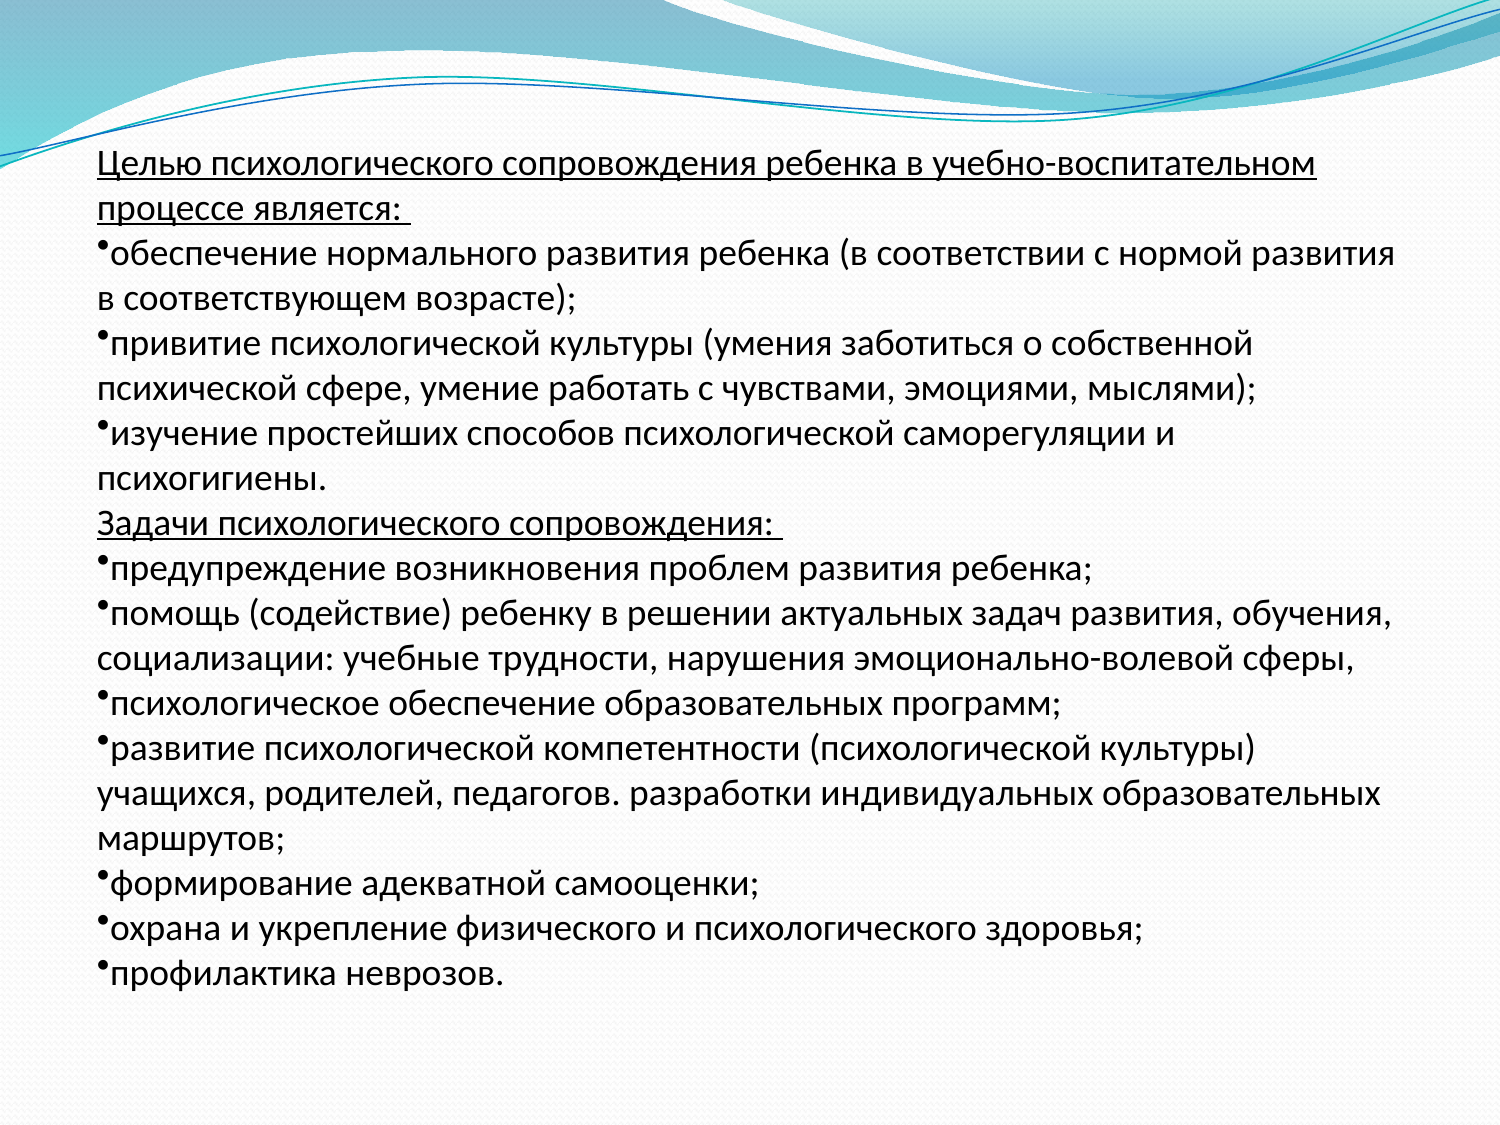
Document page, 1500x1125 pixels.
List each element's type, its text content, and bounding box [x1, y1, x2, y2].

text_box Целью психологического сопровождения ребенка в учебно-воспитательном процессе является: обеспечение нормального развития ребенка (в соответствии с нормой развития в соответствующем возрасте); привитие психологической культуры (умения заботиться о собственной психической сфере, умение работать с чувствами, эмоциями, мыслями); изучение простейших способов психологической саморегуляции и психогигиены. Задачи психологического сопровождения: предупреждение возникновения проблем развития ребенка; помощь (содействие) ребенку в решении актуальных задач развития, обучения, социализации: учебные трудности, нарушения эмоционально-волевой сферы, психологическое обеспечение образовательных программ; развитие психологической компетентности (психологической культуры) учащихся, родителей, педагогов. разработки индивидуальных образовательных маршрутов; формирование адекватной самооценки; охрана и укрепление физического и психологического здоровья; профилактика неврозов. [81, 130, 1418, 1046]
